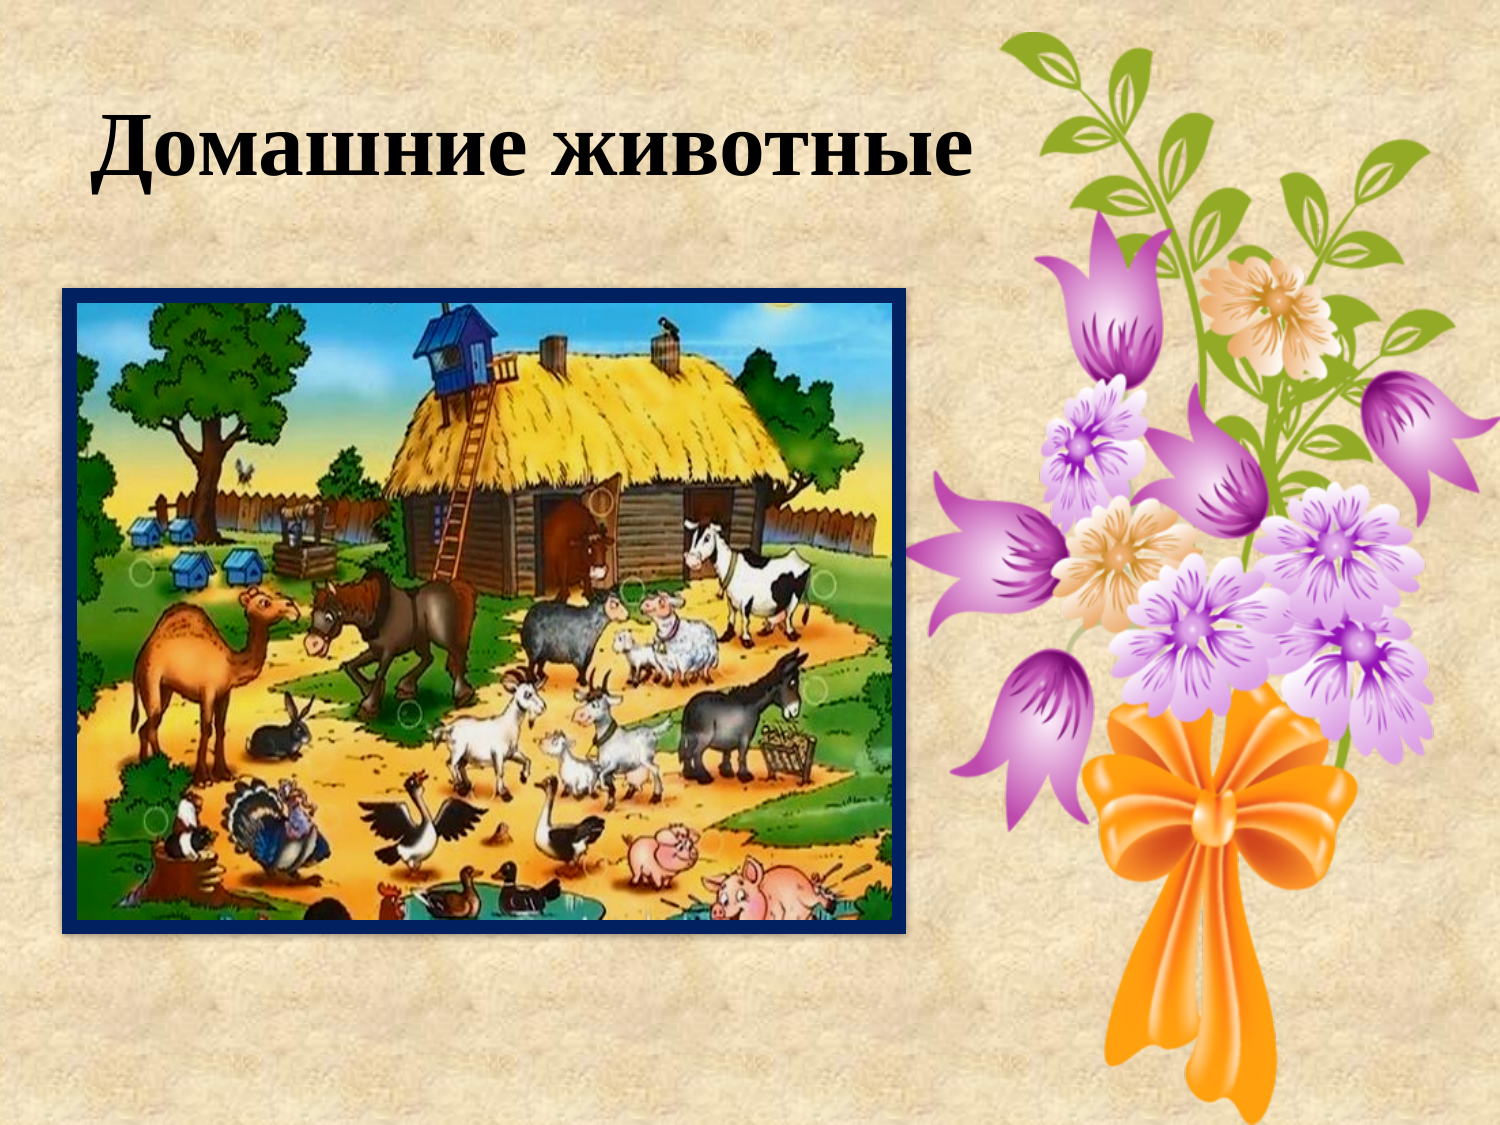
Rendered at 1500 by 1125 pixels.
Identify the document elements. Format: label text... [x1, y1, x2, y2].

picture [0, 0, 1500, 1125]
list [76, 302, 892, 921]
title Домашние животные [74, 44, 1426, 233]
